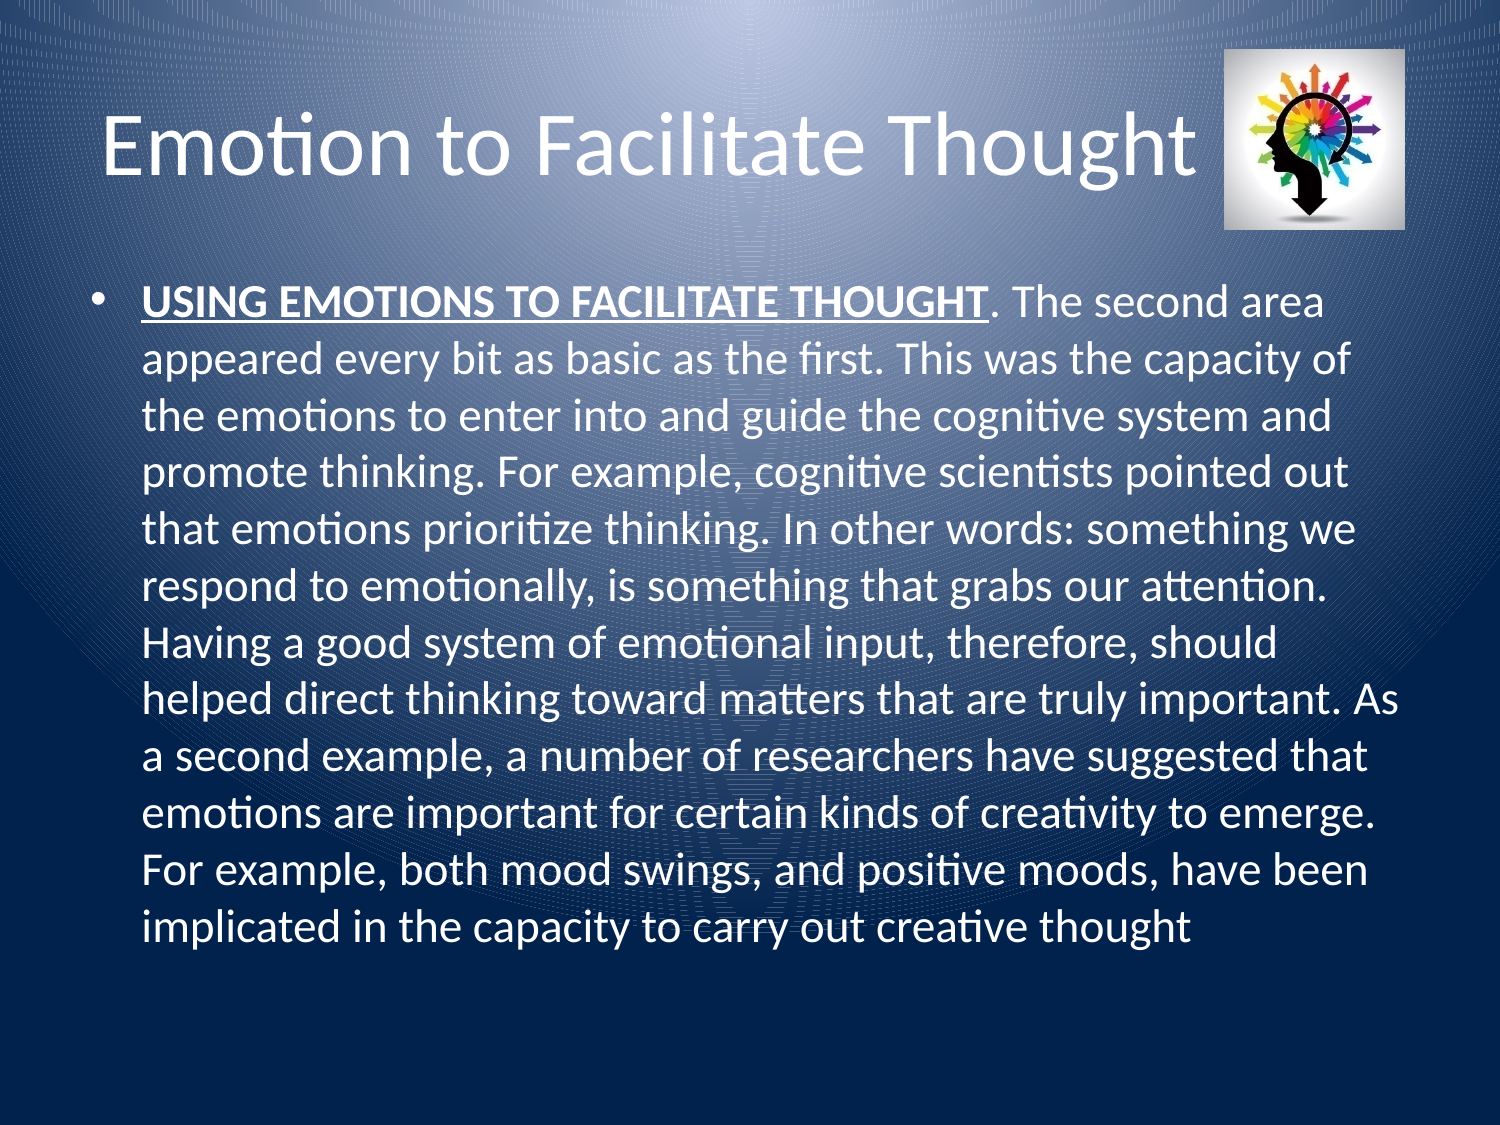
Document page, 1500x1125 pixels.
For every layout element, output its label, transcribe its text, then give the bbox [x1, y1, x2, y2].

picture [1224, 49, 1406, 231]
list USING EMOTIONS TO FACILITATE THOUGHT. The second area appeared every bit as basic as the first. This was the capacity of the emotions to enter into and guide the cognitive system and promote thinking. For example, cognitive scientists pointed out that emotions prioritize thinking. In other words: something we respond to emotionally, is something that grabs our attention. Having a good system of emotional input, therefore, should helped direct thinking toward matters that are truly important. As a second example, a number of researchers have suggested that emotions are important for certain kinds of creativity to emerge. For example, both mood swings, and positive moods, have been implicated in the capacity to carry out creative thought [75, 262, 1425, 1005]
title Emotion to Facilitate Thought [75, 45, 1225, 233]
